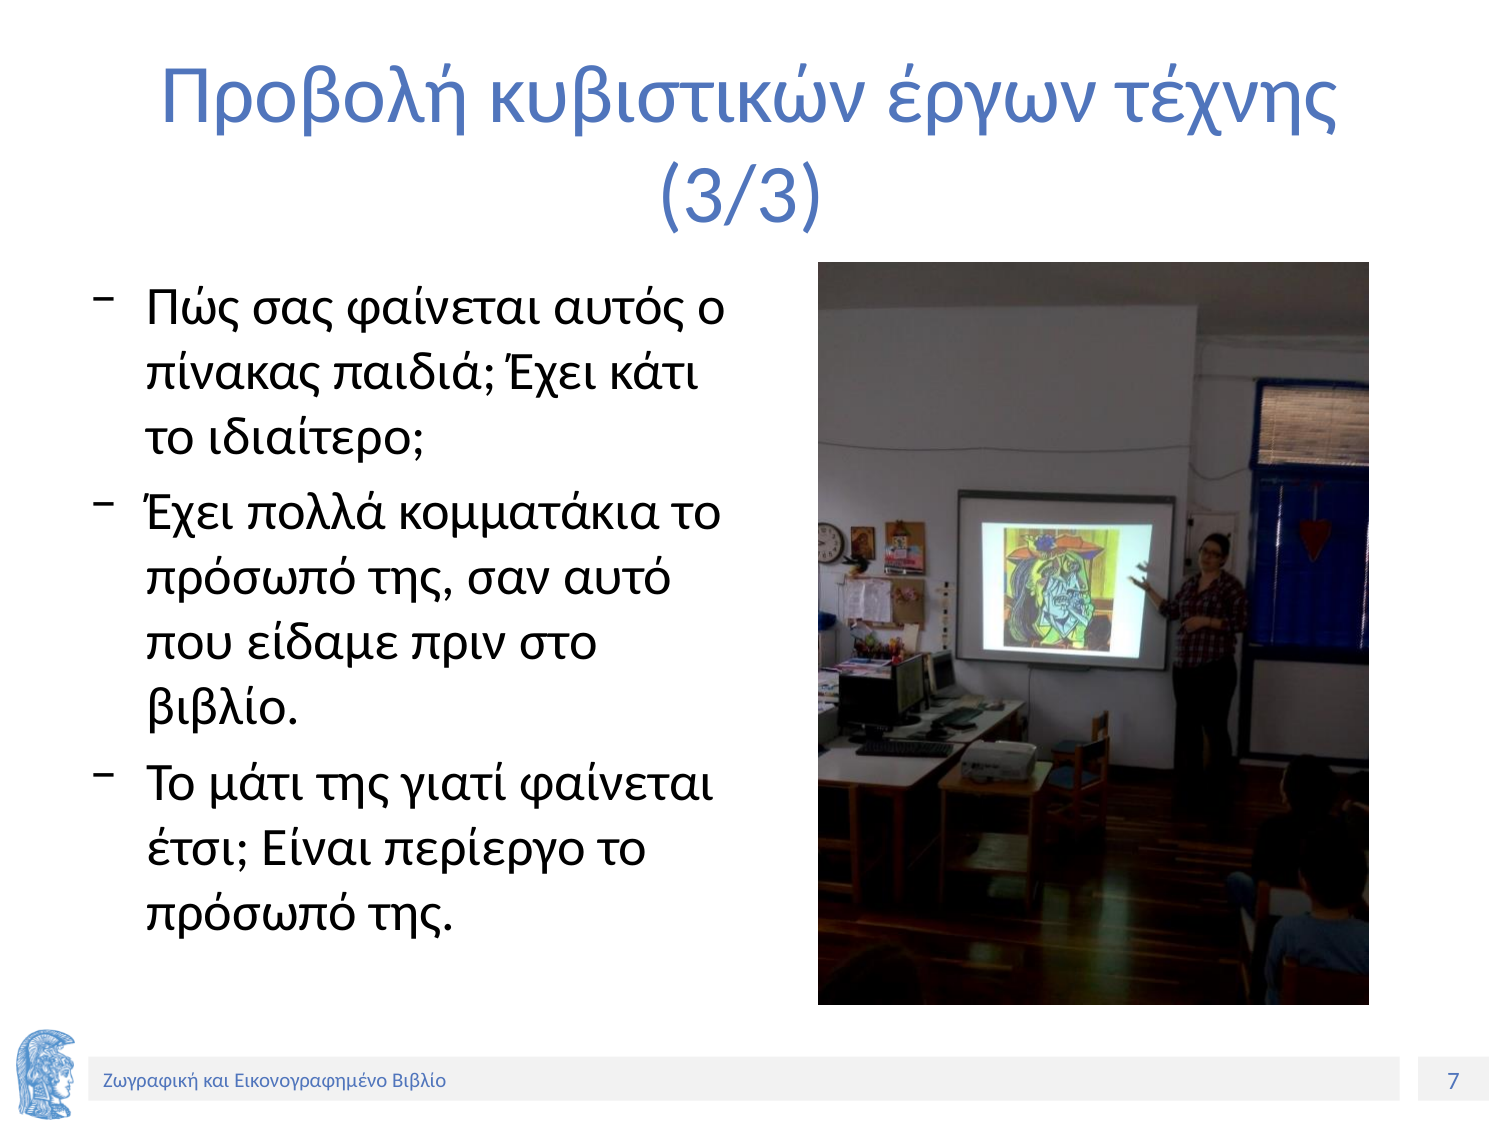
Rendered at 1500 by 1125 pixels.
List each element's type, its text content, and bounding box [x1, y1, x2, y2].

list Πώς σας φαίνεται αυτός ο πίνακας παιδιά; Έχει κάτι το ιδιαίτερο; Έχει πολλά κομματάκια το πρόσωπό της, σαν αυτό που είδαμε πριν στο βιβλίο. Το μάτι της γιατί φαίνεται έτσι; Είναι περίεργο το πρόσωπό της. [75, 262, 774, 1005]
title Προβολή κυβιστικών έργων τέχνης (3/3) [75, 45, 1425, 233]
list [818, 262, 1369, 1006]
picture [9, 1026, 81, 1120]
